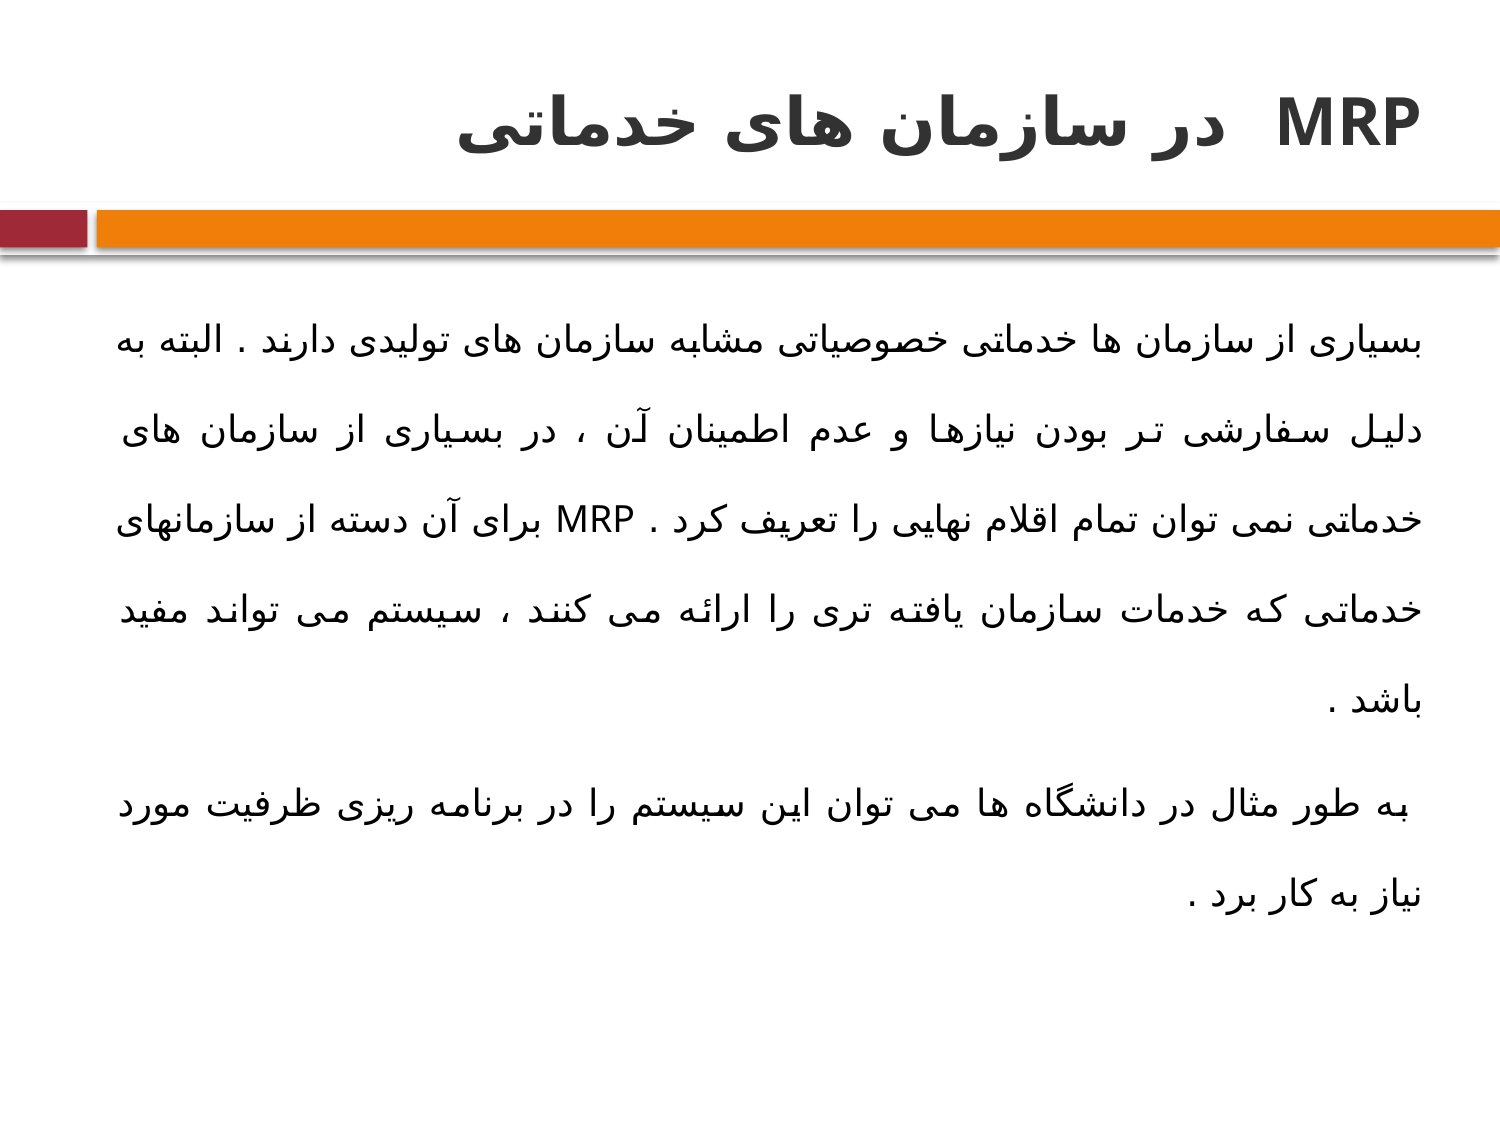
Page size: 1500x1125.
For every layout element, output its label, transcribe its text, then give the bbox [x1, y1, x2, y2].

list بسیاری از سازمان ها خدماتی خصوصیاتی مشابه سازمان های تولیدی دارند . البته به دلیل سفارشی تر بودن نیازها و عدم اطمینان آن ، در بسیاری از سازمان های خدماتی نمی توان تمام اقلام نهایی را تعریف کرد . MRP برای آن دسته از سازمانهای خدماتی که خدمات سازمان یافته تری را ارائه می کنند ، سیستم می تواند مفید باشد . به طور مثال در دانشگاه ها می توان این سیستم را در برنامه ریزی ظرفیت مورد نیاز به کار برد . [100, 262, 1438, 1000]
title MRP در سازمان های خدماتی [100, 37, 1438, 200]
